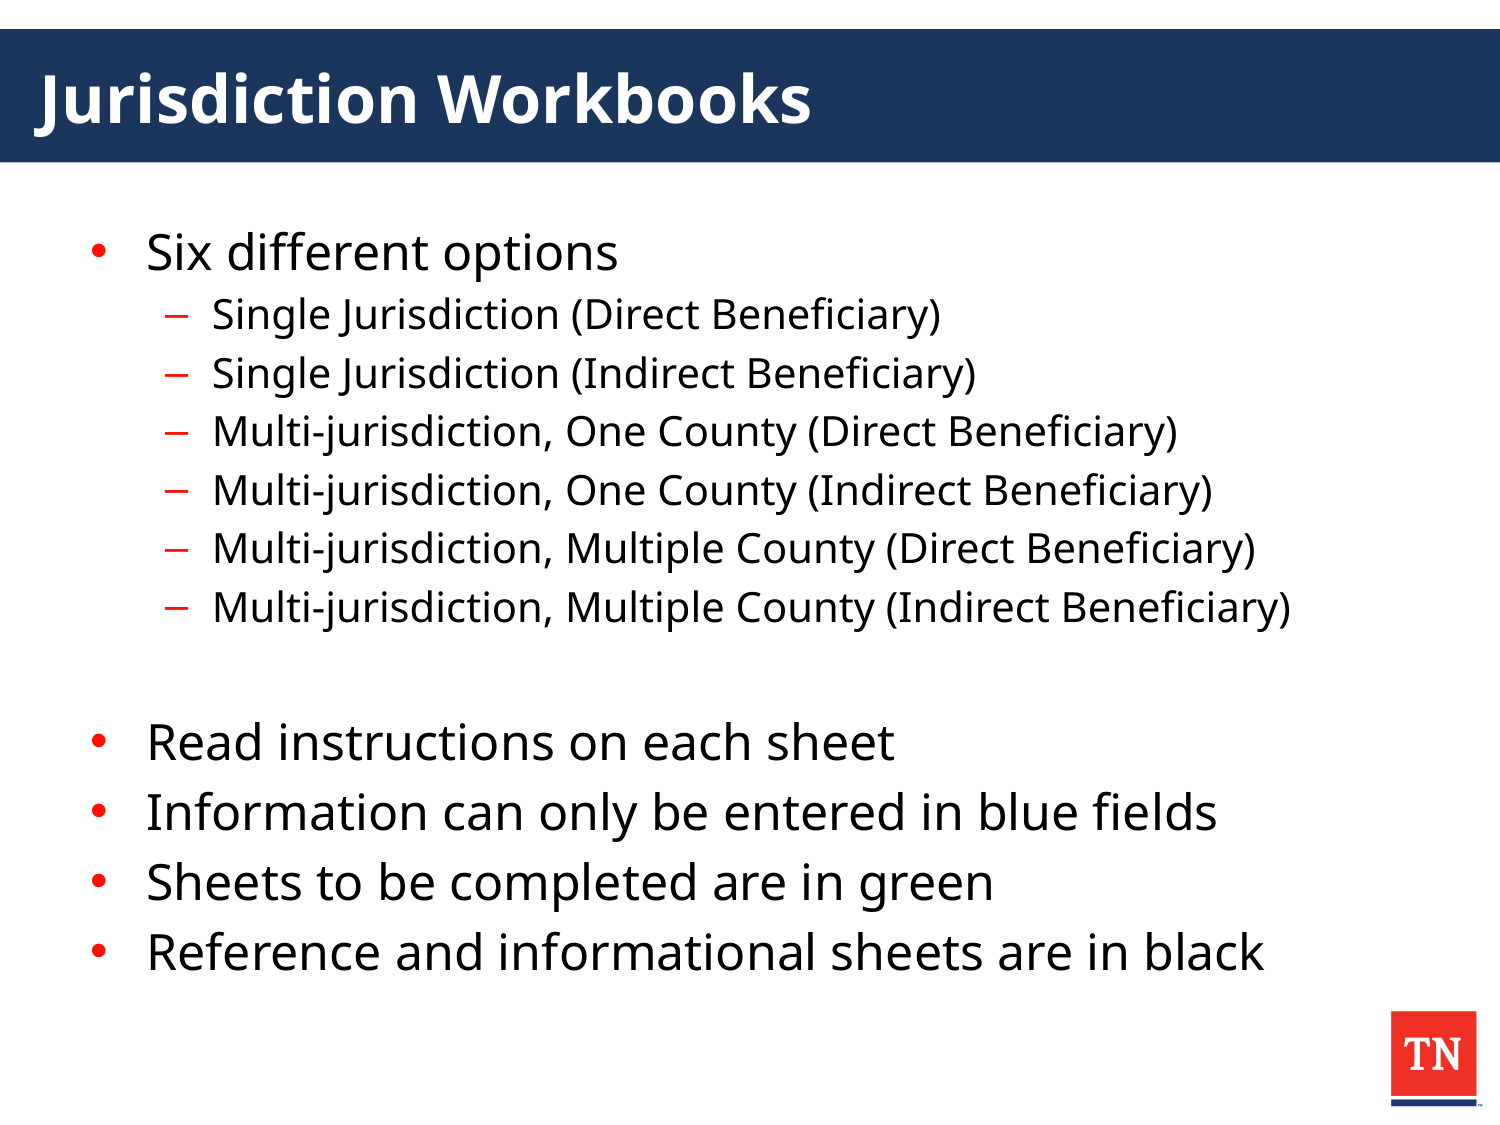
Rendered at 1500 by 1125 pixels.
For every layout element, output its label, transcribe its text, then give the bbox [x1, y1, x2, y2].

list Six different options Single Jurisdiction (Direct Beneficiary) Single Jurisdiction (Indirect Beneficiary) Multi-jurisdiction, One County (Direct Beneficiary) Multi-jurisdiction, One County (Indirect Beneficiary) Multi-jurisdiction, Multiple County (Direct Beneficiary) Multi-jurisdiction, Multiple County (Indirect Beneficiary) Read instructions on each sheet Information can only be entered in blue fields Sheets to be completed are in green Reference and informational sheets are in black [75, 212, 1425, 1038]
picture [1362, 987, 1500, 1125]
title Jurisdiction Workbooks [24, 29, 1475, 165]
